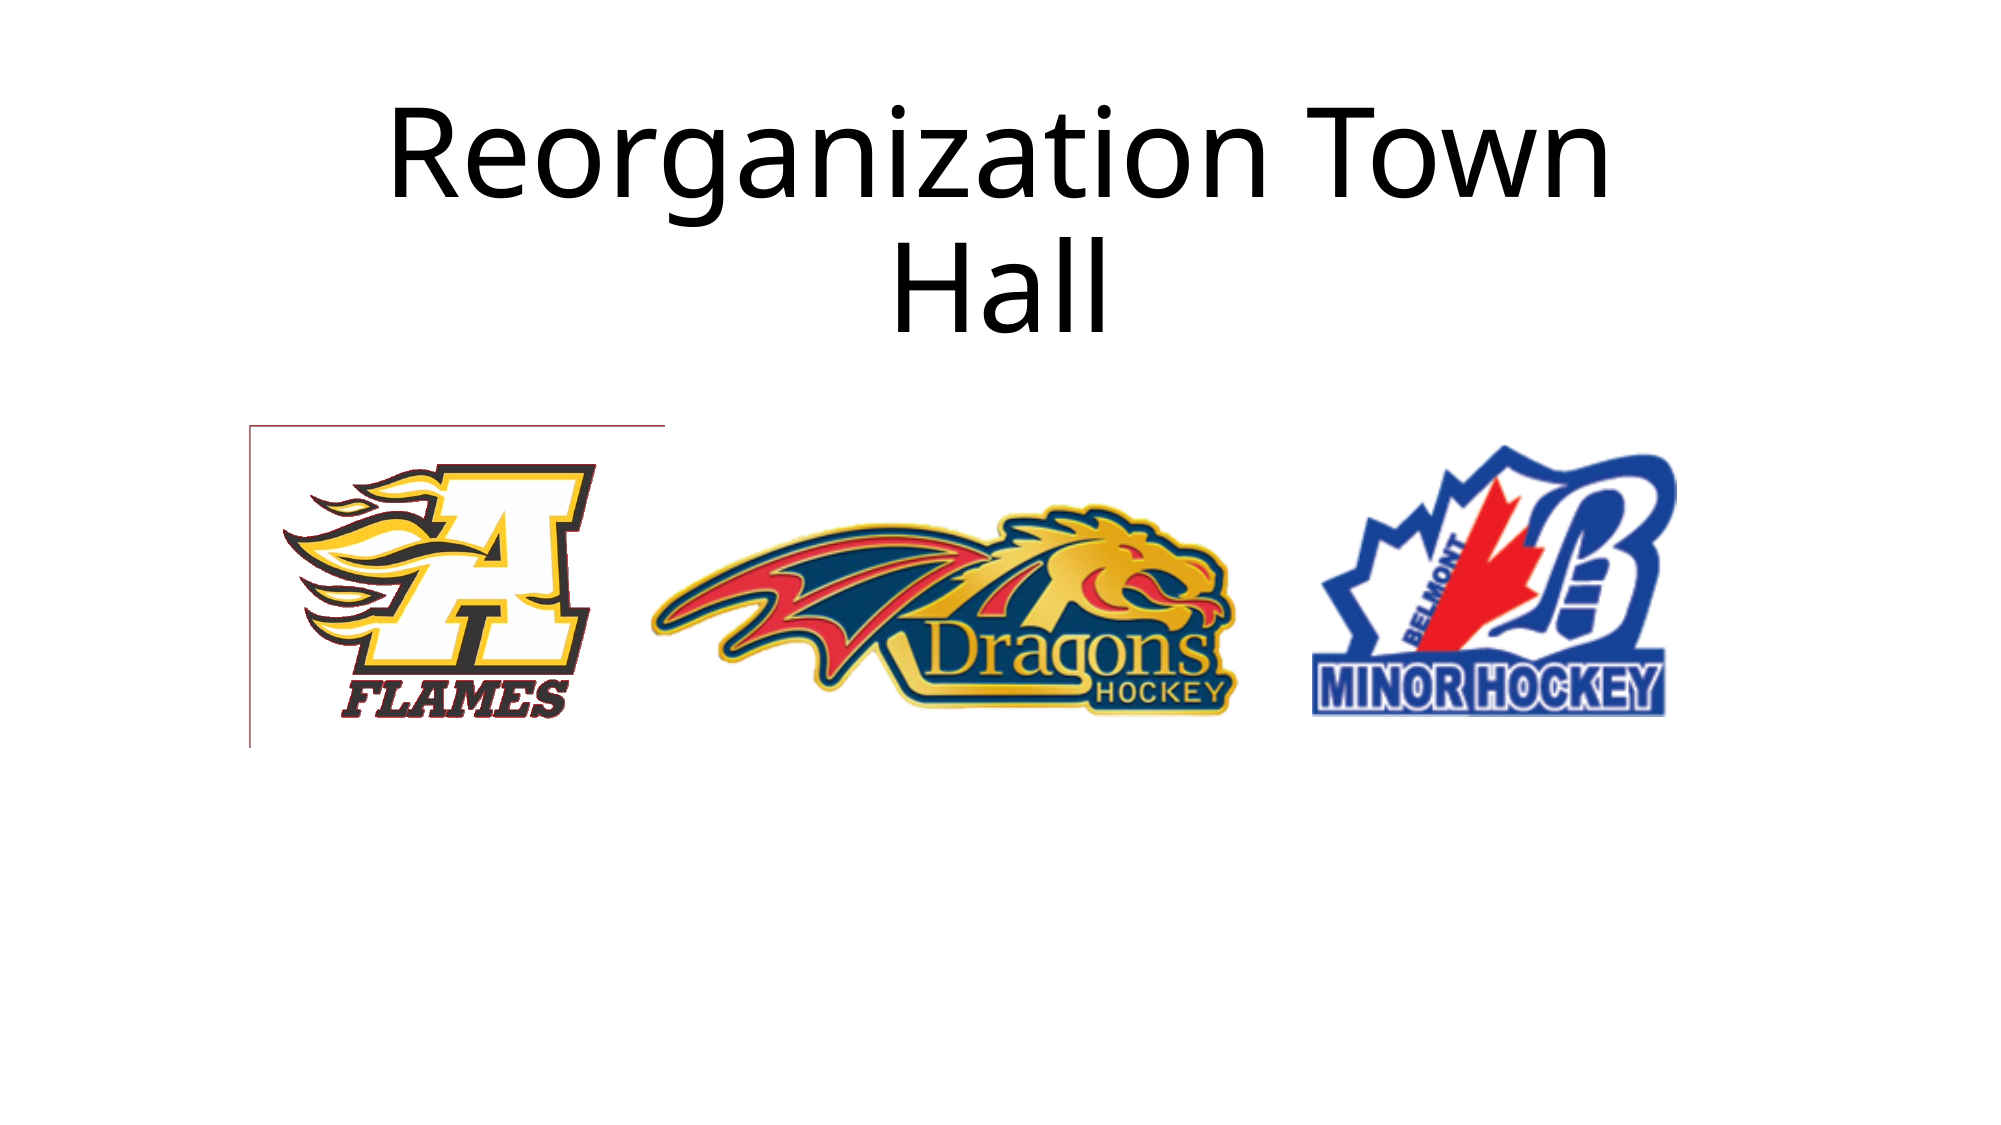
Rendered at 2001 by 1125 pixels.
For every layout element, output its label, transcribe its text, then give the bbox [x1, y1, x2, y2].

picture [1311, 444, 1678, 717]
picture [249, 425, 1240, 749]
title Reorganization Town Hall [249, 158, 1750, 367]
